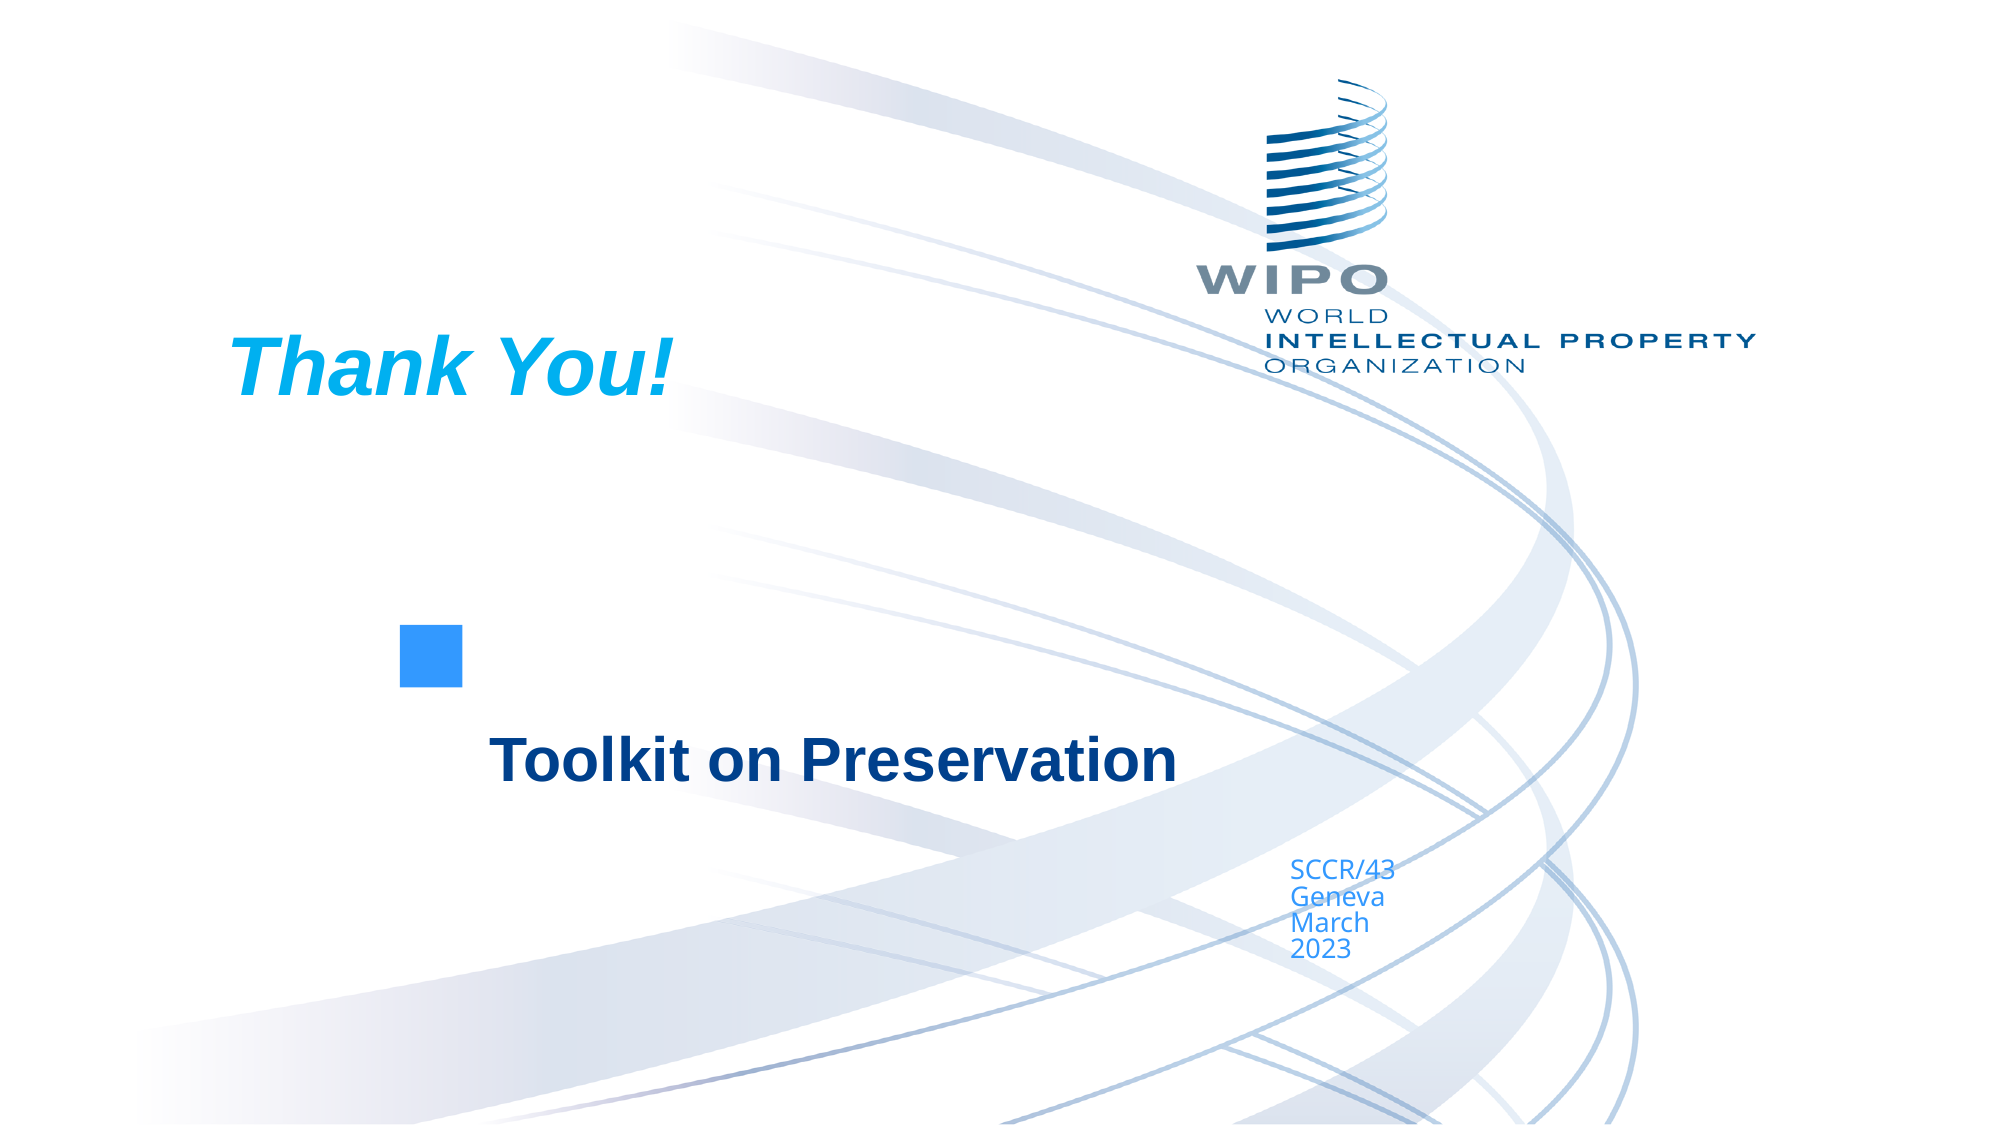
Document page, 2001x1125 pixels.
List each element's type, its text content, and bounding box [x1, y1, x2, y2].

text_box Toolkit on Preservation [474, 711, 1285, 930]
text_box SCCR/43 Geneva March 2023 [1275, 861, 1628, 981]
text_box [399, 624, 463, 688]
subtitle Thank You! [211, 304, 1022, 438]
text_box [450, 952, 1590, 1113]
picture [0, 0, 2001, 1125]
